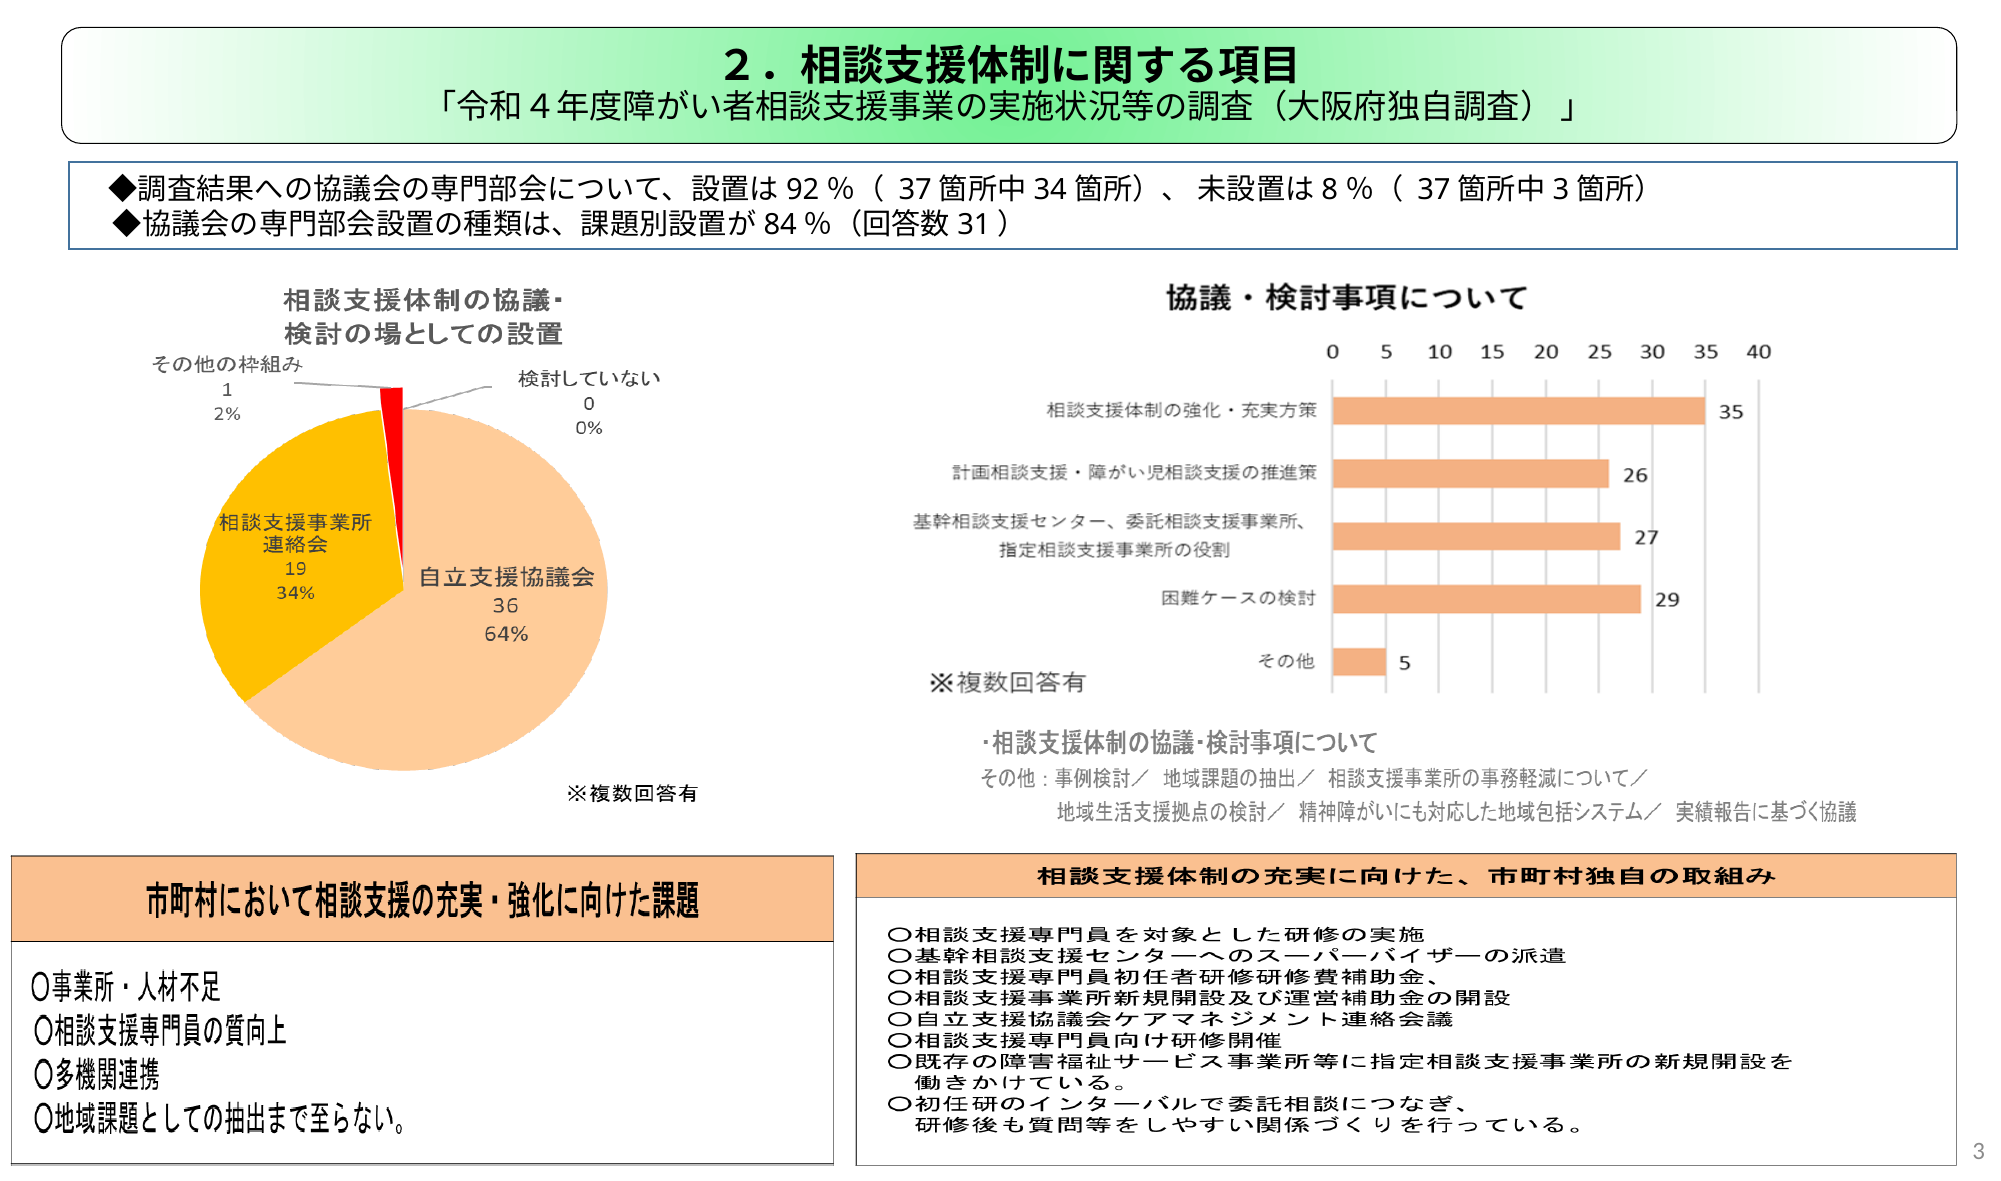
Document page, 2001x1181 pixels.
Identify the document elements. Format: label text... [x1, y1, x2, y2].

picture [966, 715, 1868, 838]
slide_number 3 [1550, 1118, 2000, 1181]
text_box ◆調査結果への協議会の専門部会について、設置は92％（ 37箇所中34箇所）、 未設置は8％（ 37箇所中3箇所） ◆協議会の専門部会設置の種類は、課題別設置が84％（回答数31） [68, 161, 1958, 250]
picture [116, 279, 728, 817]
picture [855, 853, 1957, 1166]
picture [905, 263, 1783, 709]
picture [10, 855, 834, 1166]
text_box ２．相談支援体制に関する項目 「令和４年度障がい者相談支援事業の実施状況等の調査（大阪府独自調査） 」 [61, 26, 1958, 144]
